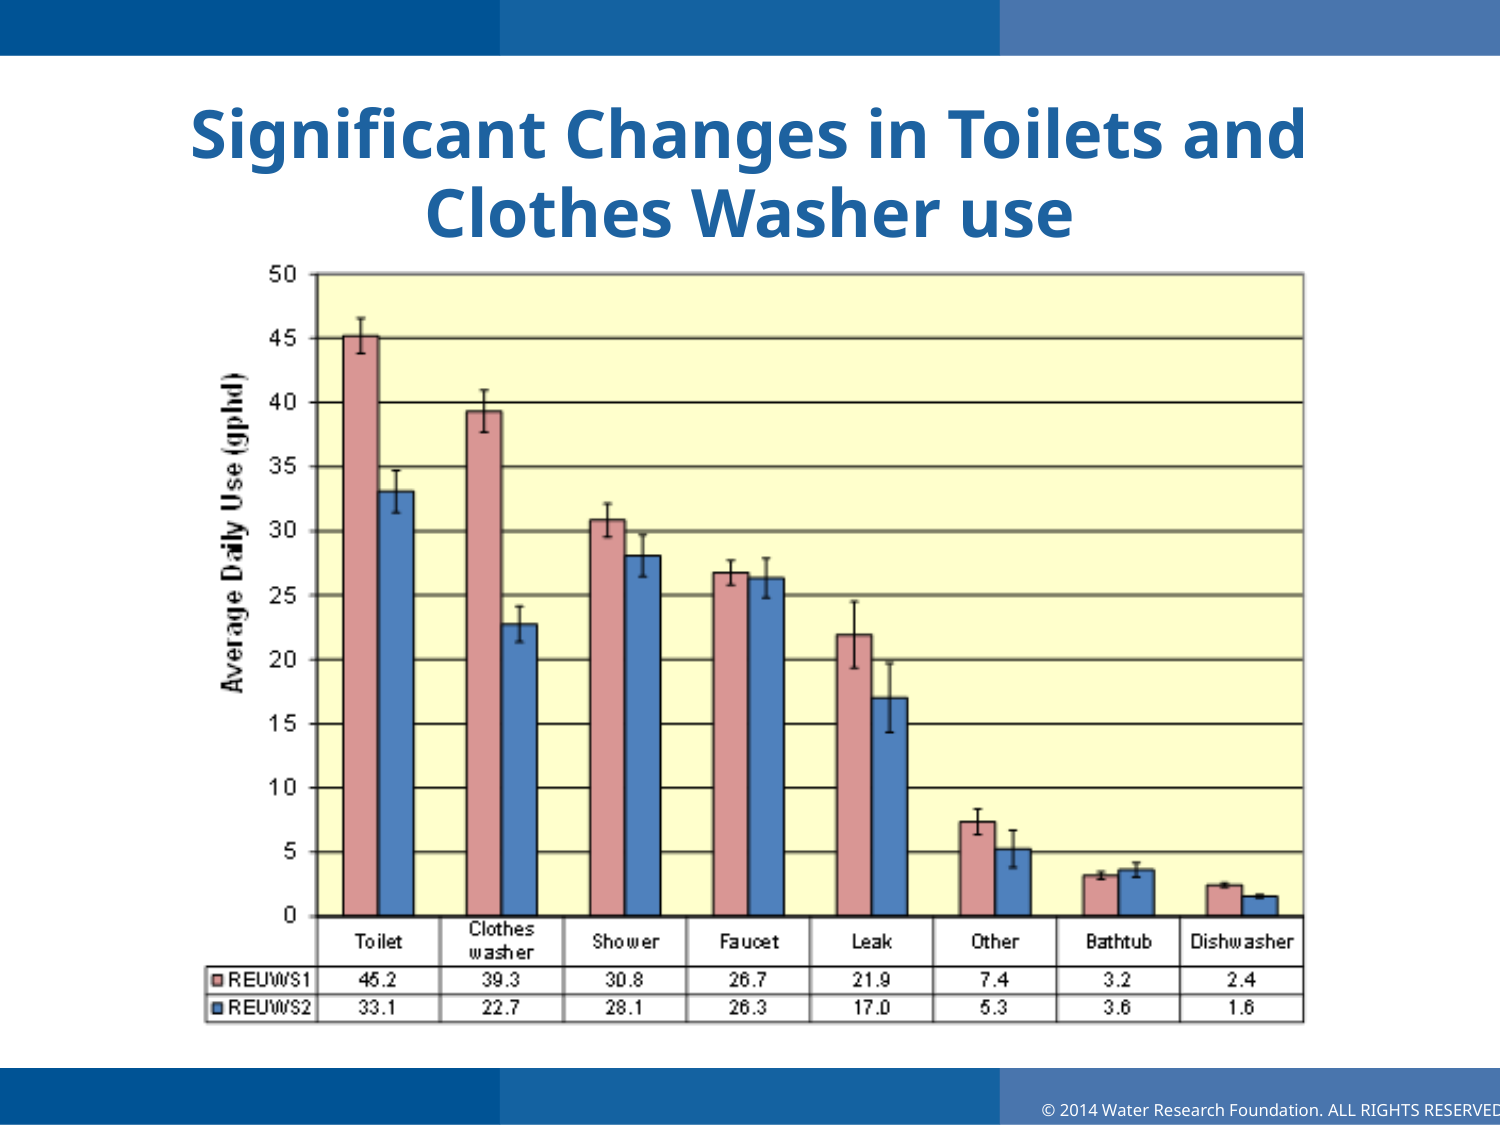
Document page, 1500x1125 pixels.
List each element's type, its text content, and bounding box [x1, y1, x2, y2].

picture [179, 237, 1318, 1063]
title Significant Changes in Toilets and Clothes Washer use [75, 77, 1425, 266]
picture [0, 1068, 1500, 1125]
picture [0, 0, 1500, 56]
picture [1494, 1105, 1500, 1115]
